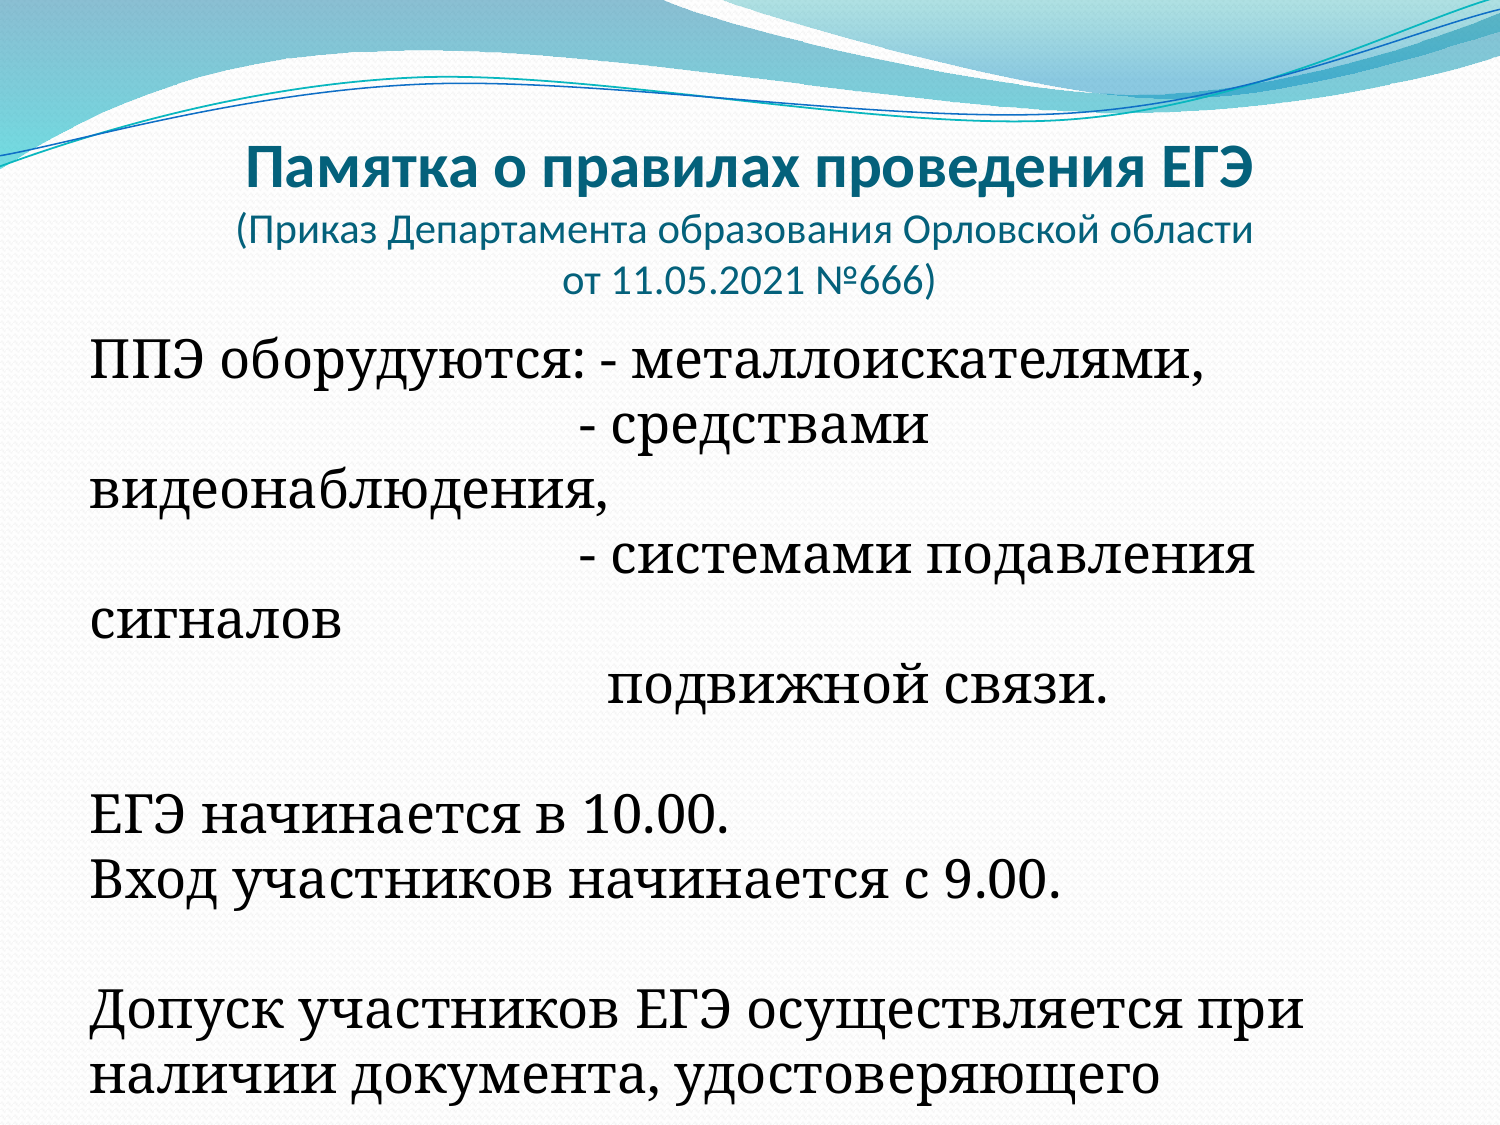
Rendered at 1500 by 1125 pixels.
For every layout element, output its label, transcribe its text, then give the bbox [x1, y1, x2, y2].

title Памятка о правилах проведения ЕГЭ (Приказ Департамента образования Орловской области от 11.05.2021 №666) [75, 115, 1425, 303]
list ППЭ оборудуются: - металлоискателями, - средствами видеонаблюдения, - системами подавления сигналов подвижной связи. ЕГЭ начинается в 10.00. Вход участников начинается с 9.00. Допуск участников ЕГЭ осуществляется при наличии документа, удостоверяющего личность. [75, 317, 1425, 1038]
